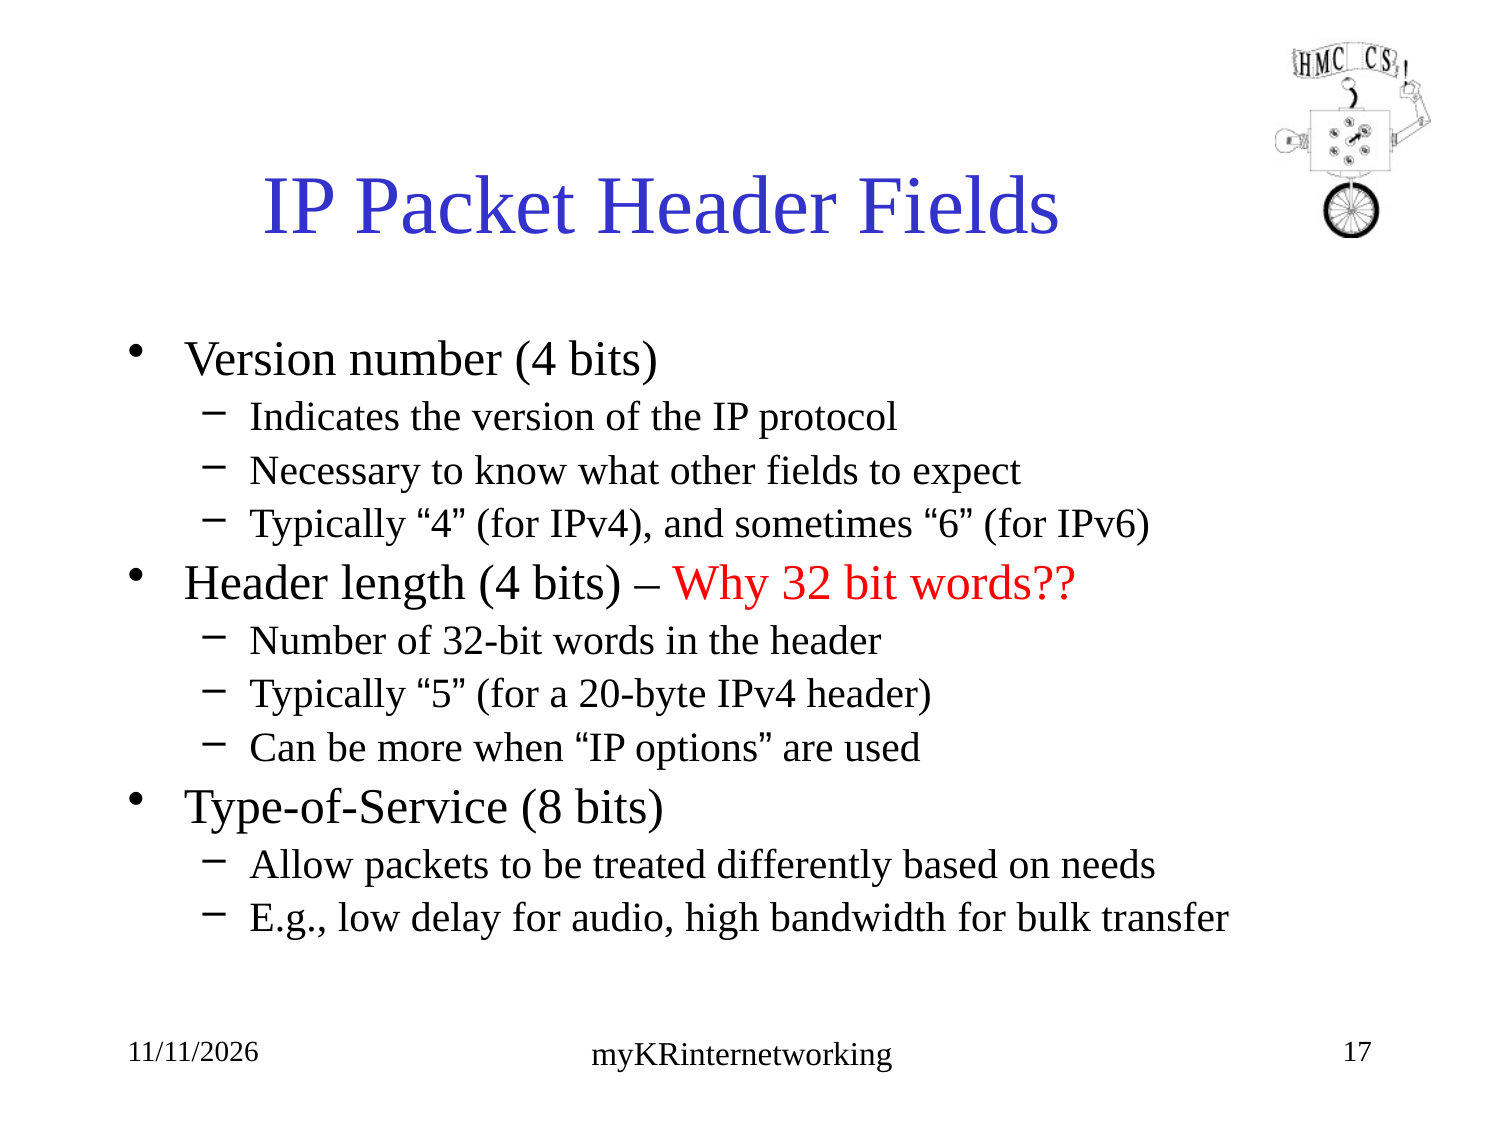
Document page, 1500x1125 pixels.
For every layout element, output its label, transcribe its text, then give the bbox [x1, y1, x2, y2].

picture [1275, 37, 1431, 238]
slide_number 17 [1074, 1025, 1388, 1100]
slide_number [112, 1025, 275, 1075]
title IP Packet Header Fields [112, 99, 1213, 300]
list Version number (4 bits) Indicates the version of the IP protocol Necessary to know what other fields to expect Typically “4” (for IPv4), and sometimes “6” (for IPv6) Header length (4 bits) – Why 32 bit words?? Number of 32-bit words in the header Typically “5” (for a 20-byte IPv4 header) Can be more when “IP options” are used Type-of-Service (8 bits) Allow packets to be treated differently based on needs E.g., low delay for audio, high bandwidth for bulk transfer [112, 324, 1388, 1000]
